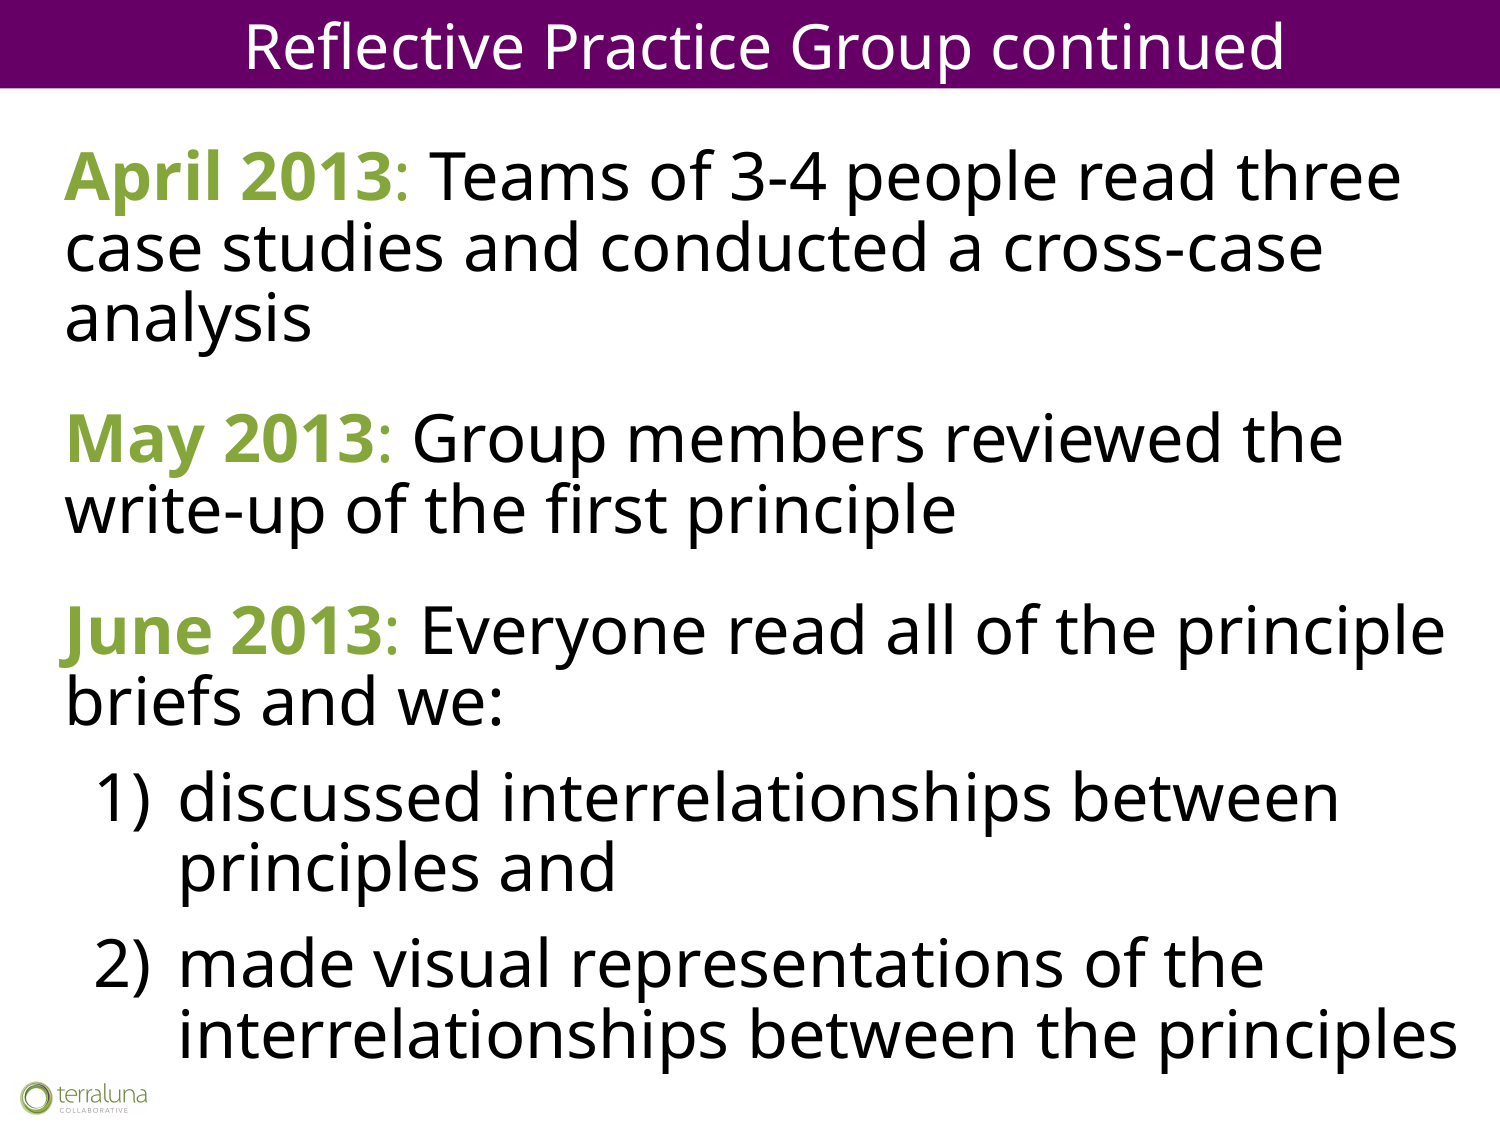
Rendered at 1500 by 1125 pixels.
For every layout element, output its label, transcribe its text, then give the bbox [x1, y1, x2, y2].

text_box April 2013: Teams of 3-4 people read three case studies and conducted a cross-case analysis May 2013: Group members reviewed the write-up of the first principle June 2013: Everyone read all of the principle briefs and we: discussed interrelationships between principles and made visual representations of the interrelationships between the principles [50, 135, 1500, 1080]
picture [11, 1079, 148, 1115]
text_box Reflective Practice Group continued [0, 0, 1500, 89]
